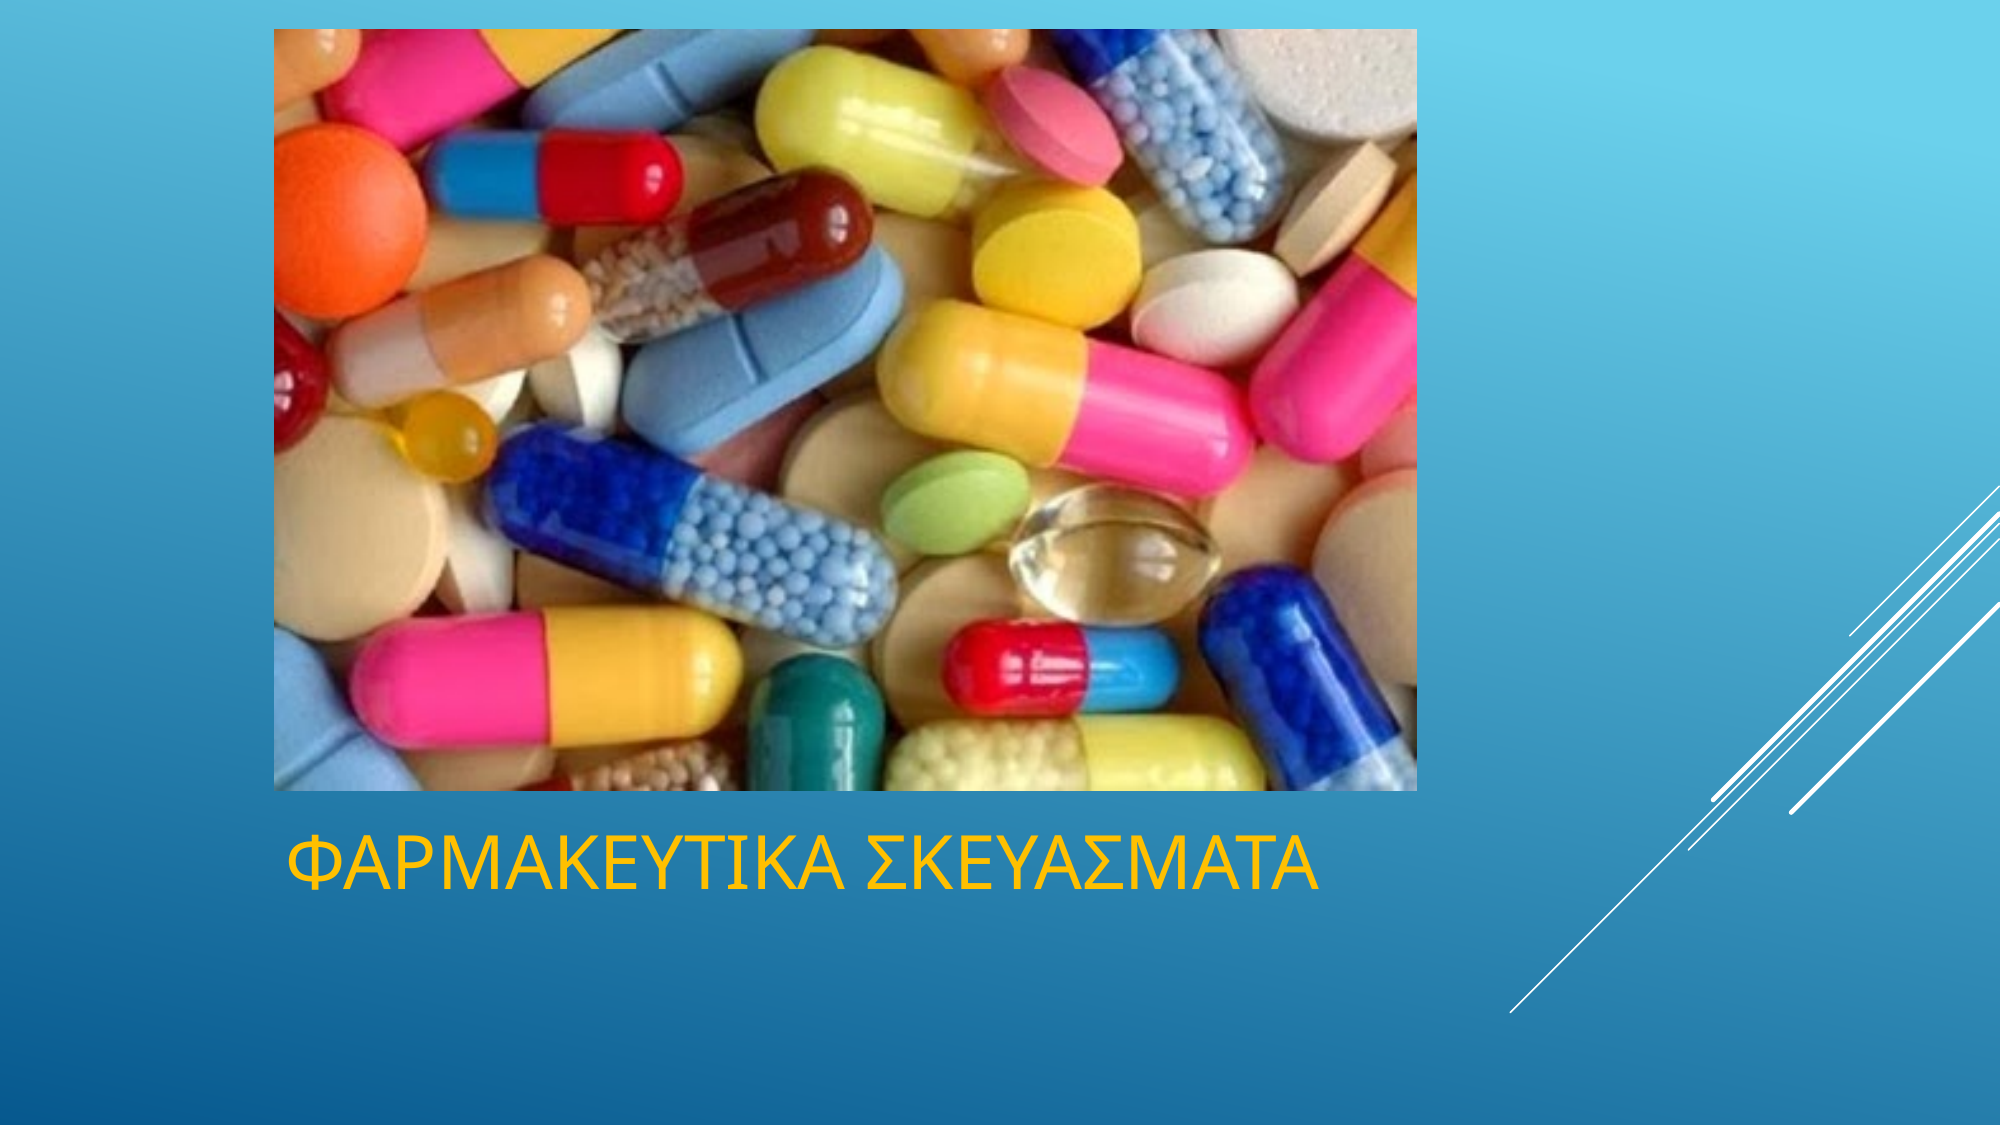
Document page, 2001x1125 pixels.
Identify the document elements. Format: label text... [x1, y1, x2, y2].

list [274, 29, 1417, 791]
title φαρμακευτικα σκευασματα [112, 736, 1513, 984]
